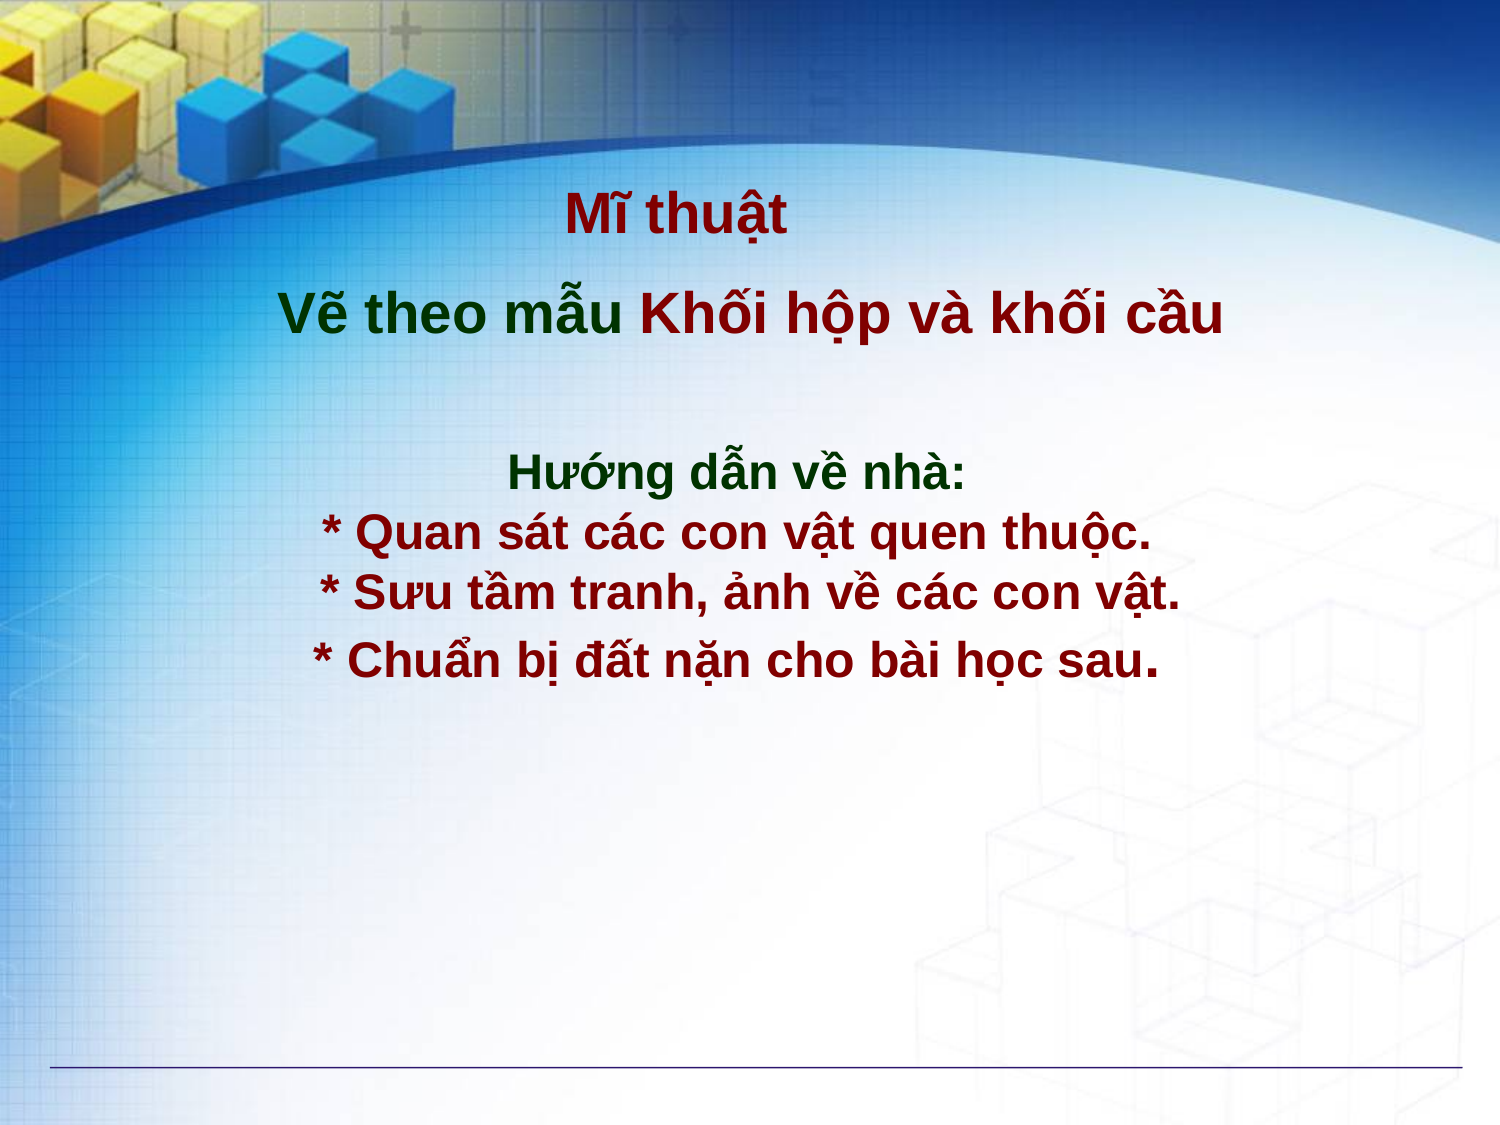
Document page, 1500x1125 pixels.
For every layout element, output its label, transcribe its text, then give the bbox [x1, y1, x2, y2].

text_box Hướng dẫn về nhà: * Quan sát các con vật quen thuộc. * Sưu tầm tranh, ảnh về các con vật. * Chuẩn bị đất nặn cho bài học sau. [187, 432, 1288, 697]
text_box Mĩ thuật [549, 167, 900, 253]
text_box Vẽ theo mẫu Khối hộp và khối cầu [262, 267, 1325, 353]
picture [0, 0, 1500, 1125]
